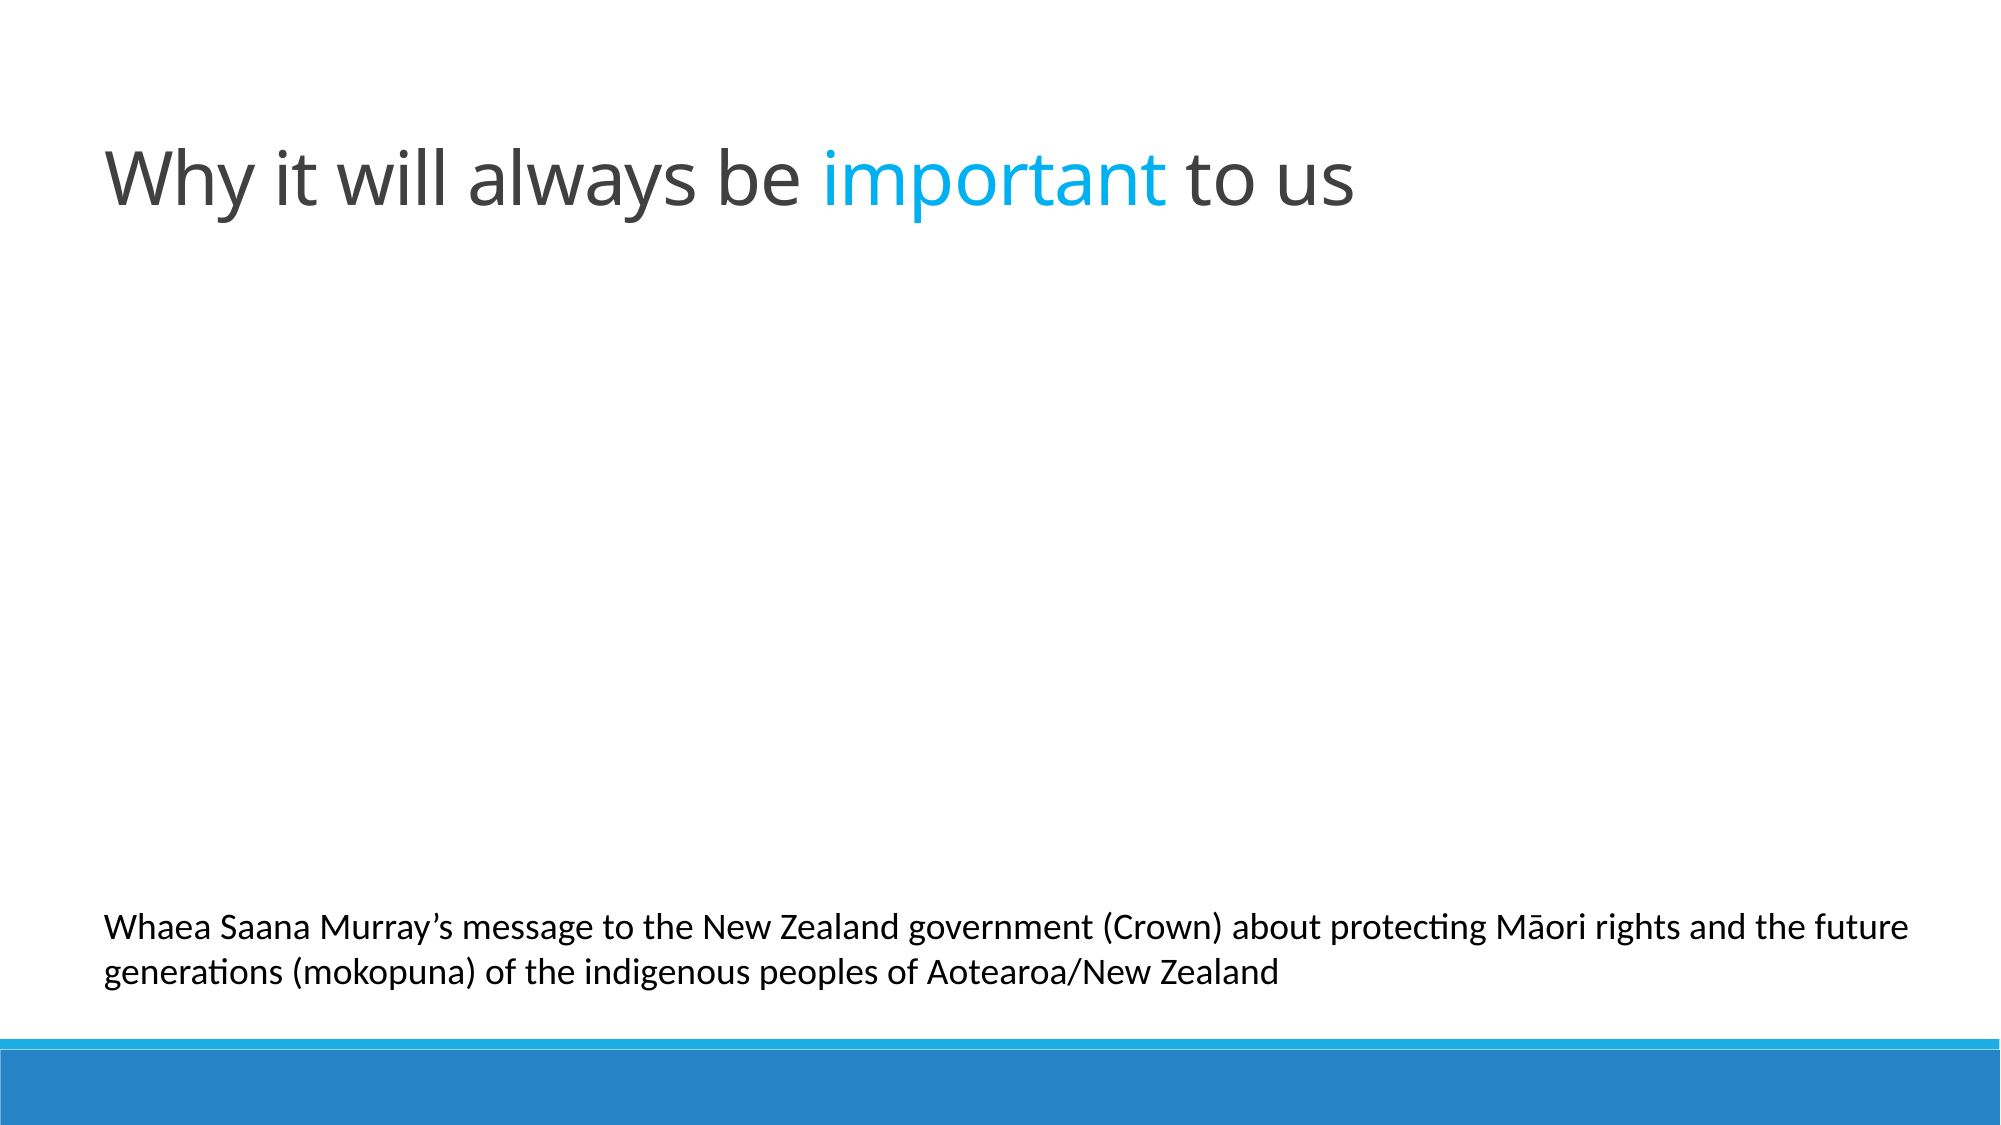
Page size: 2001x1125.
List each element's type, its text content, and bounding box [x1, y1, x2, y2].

title Why it will always be important to us [89, 88, 1740, 229]
text_box Whaea Saana Murray’s message to the New Zealand government (Crown) about protecting Māori rights and the future generations (mokopuna) of the indigenous peoples of Aotearoa/New Zealand [89, 895, 1976, 1000]
